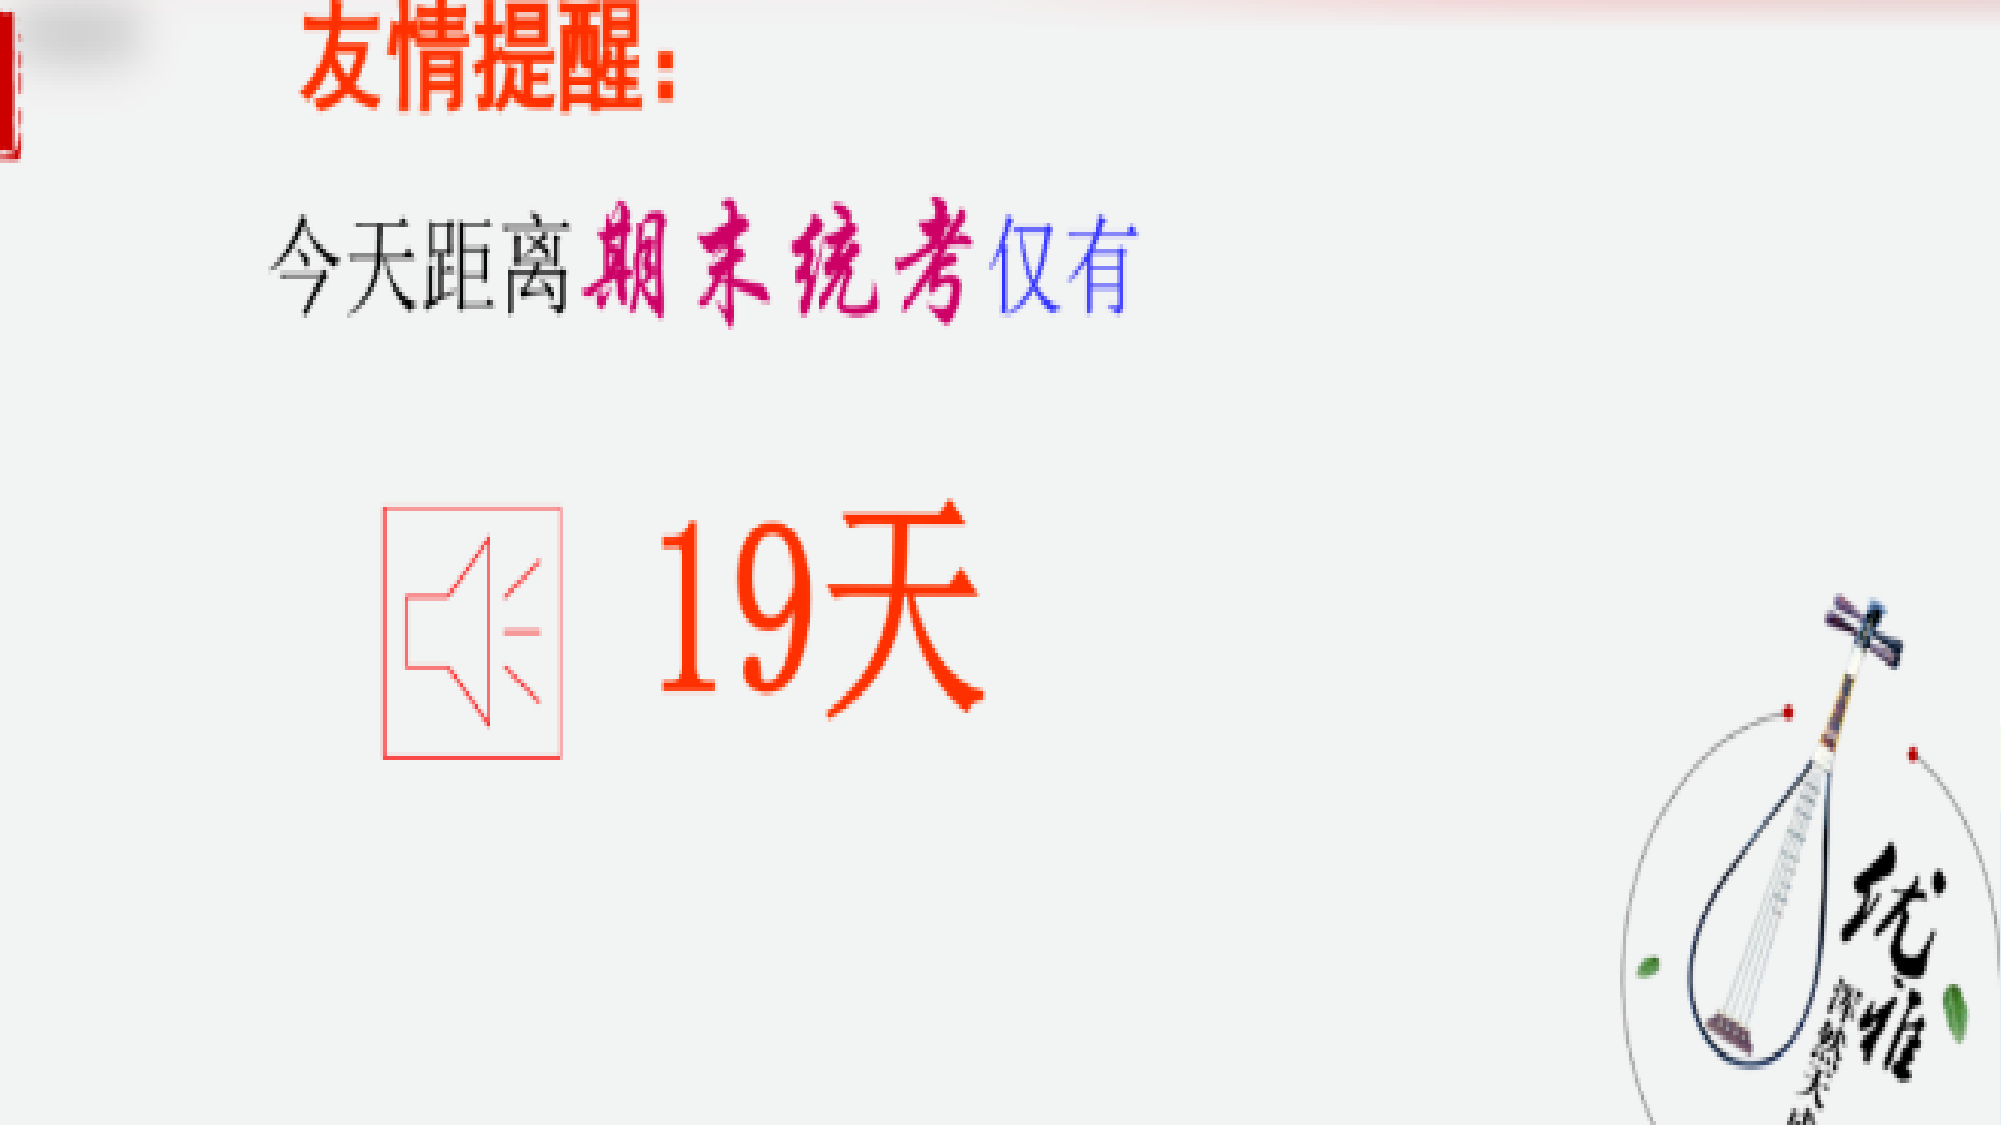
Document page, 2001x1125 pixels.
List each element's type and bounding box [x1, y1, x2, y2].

list [0, 0, 2000, 1125]
